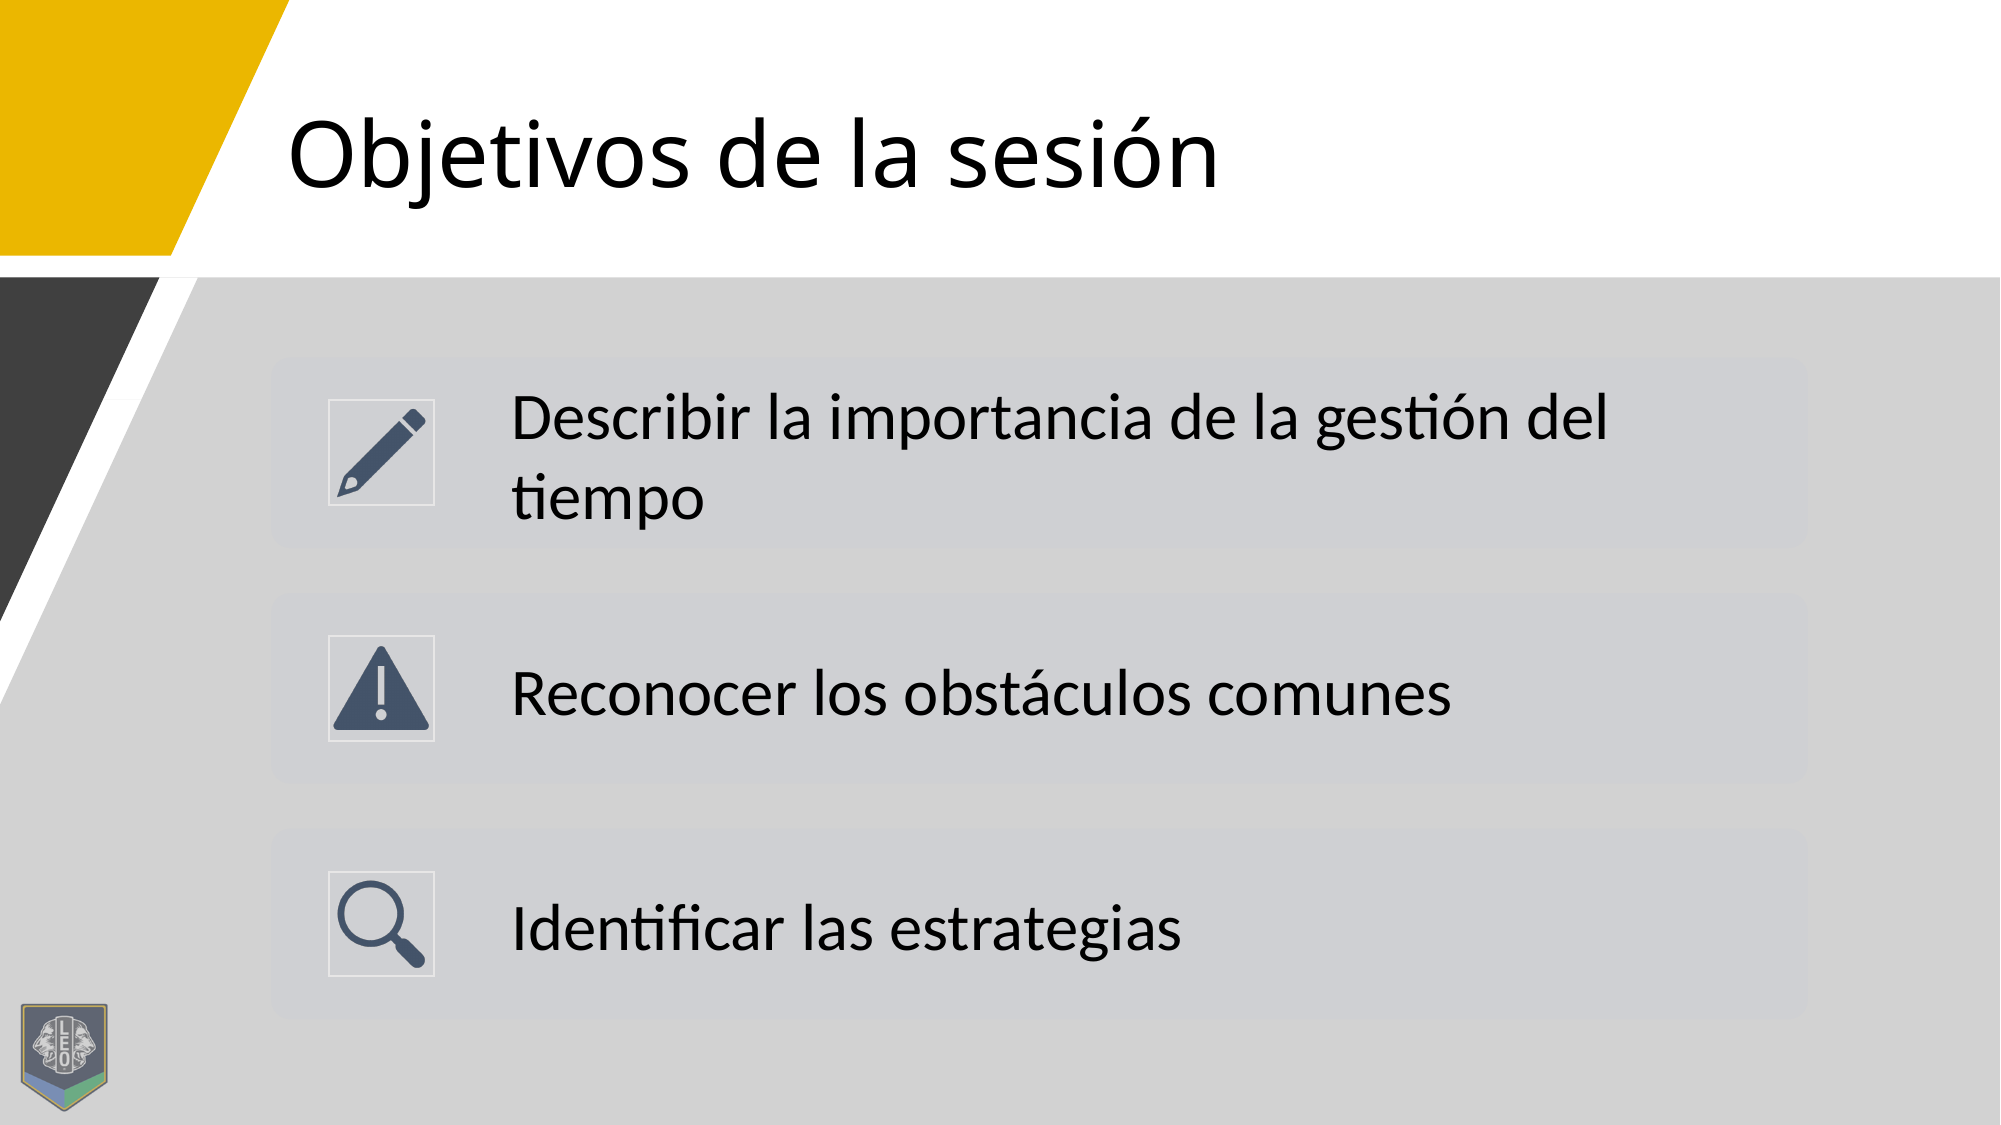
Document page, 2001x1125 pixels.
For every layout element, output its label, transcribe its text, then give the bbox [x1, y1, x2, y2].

text_box [0, 0, 291, 257]
text_box [0, 276, 162, 622]
title Objetivos de la sesión [271, 60, 1808, 255]
text_box [0, 276, 2000, 1125]
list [271, 356, 1808, 1020]
